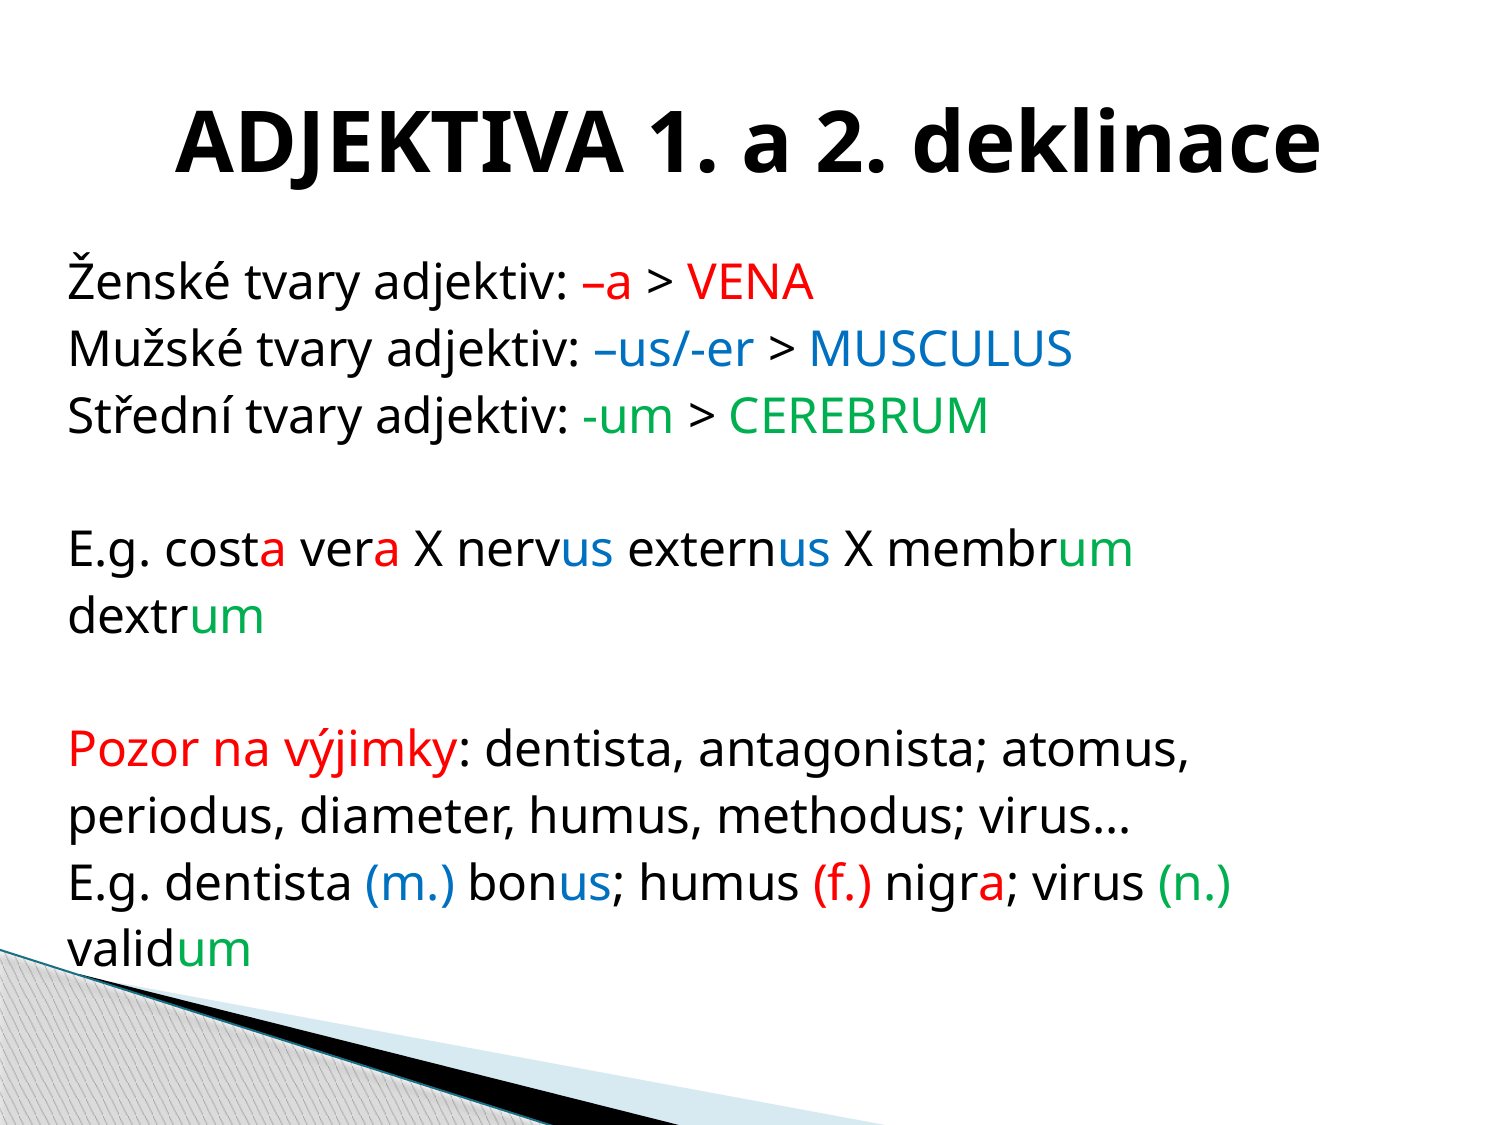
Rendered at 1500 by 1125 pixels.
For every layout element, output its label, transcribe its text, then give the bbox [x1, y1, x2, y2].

title ADJEKTIVA 1. a 2. deklinace [75, 45, 1425, 233]
list Ženské tvary adjektiv: –a > VENA Mužské tvary adjektiv: –us/-er > MUSCULUS Střední tvary adjektiv: -um > CEREBRUM E.g. costa vera X nervus externus X membrum dextrum Pozor na výjimky: dentista, antagonista; atomus, periodus, diameter, humus, methodus; virus… E.g. dentista (m.) bonus; humus (f.) nigra; virus (n.) validum [35, 243, 1500, 986]
